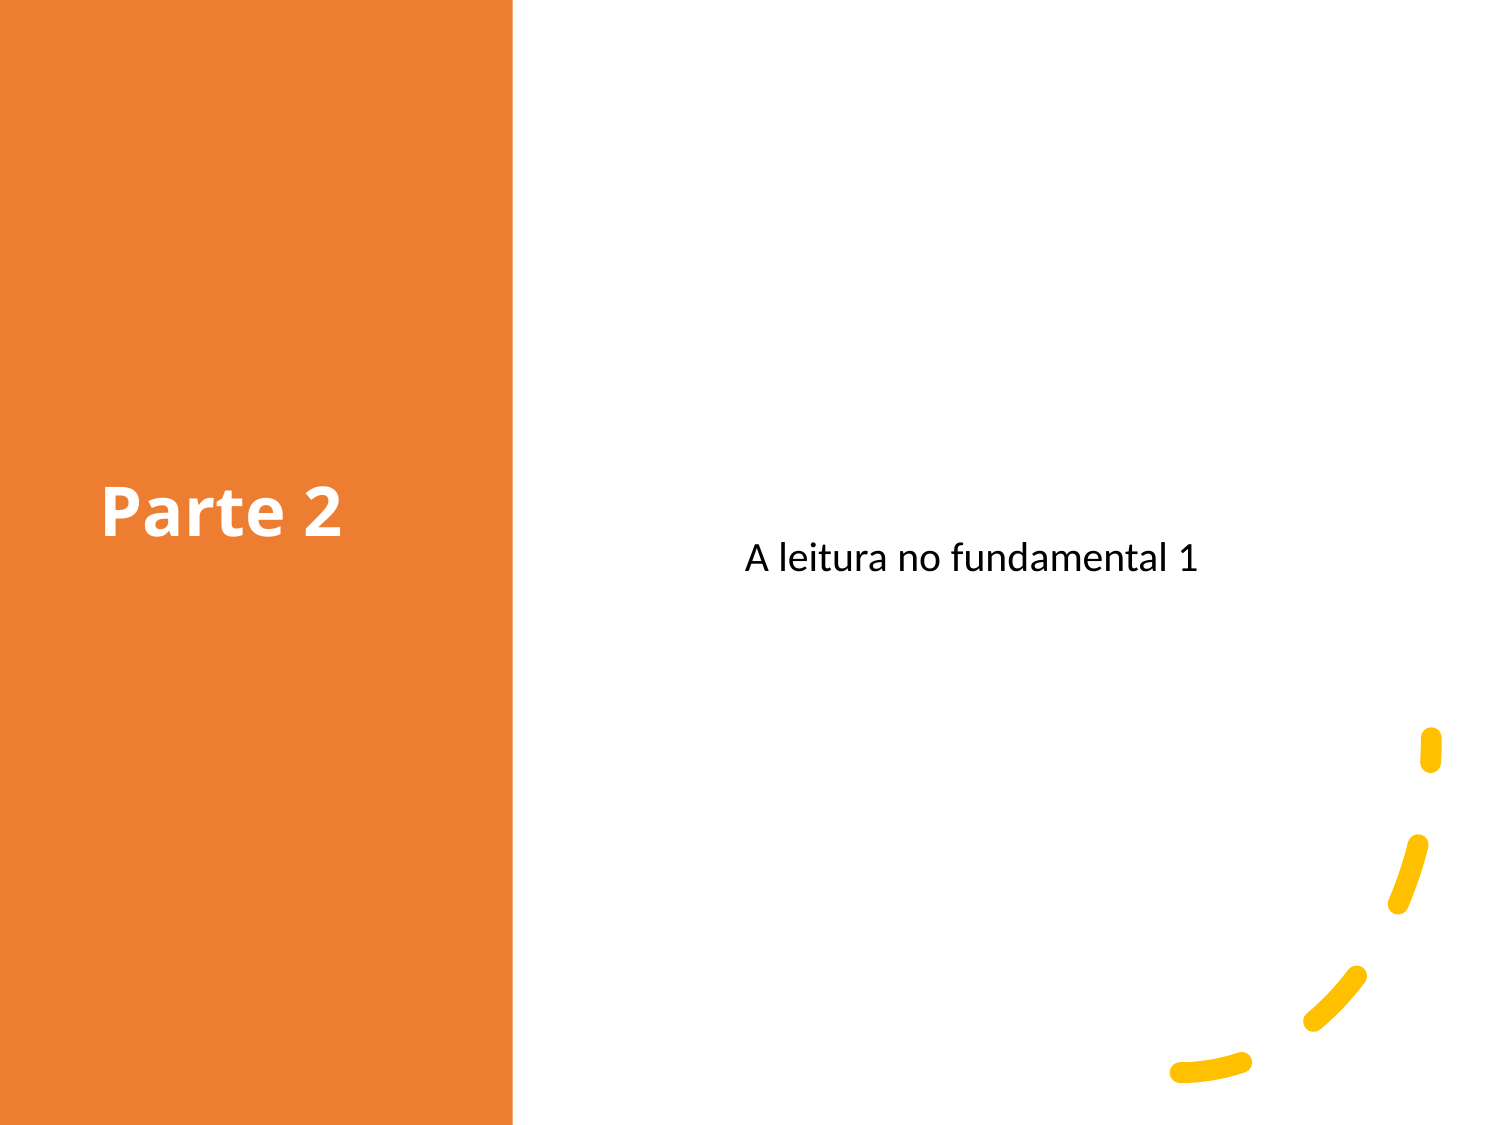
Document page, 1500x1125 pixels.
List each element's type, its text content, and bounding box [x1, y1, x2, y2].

list A leitura no fundamental 1 [547, 97, 1397, 1014]
text_box [1397, 737, 1432, 907]
text_box [1179, 1014, 1323, 1074]
text_box [0, 0, 514, 1125]
text_box [514, 0, 1500, 1125]
title Parte 2 [84, 97, 479, 1014]
